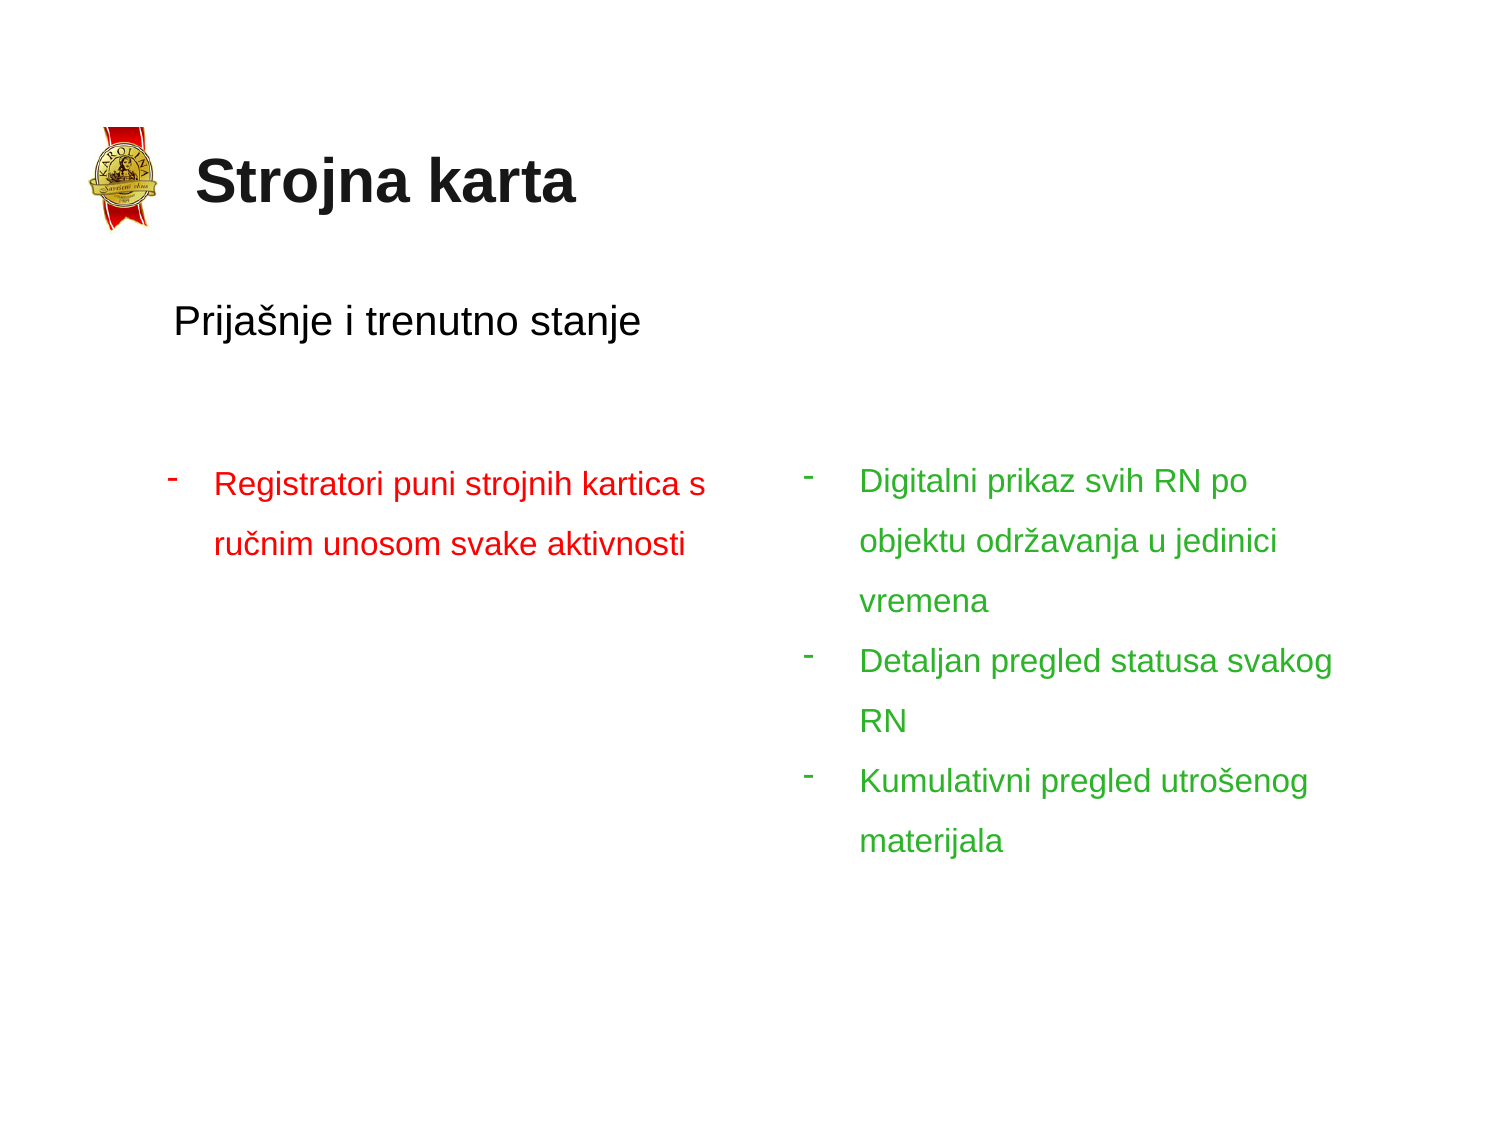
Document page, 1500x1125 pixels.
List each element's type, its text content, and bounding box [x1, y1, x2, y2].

text_box Digitalni prikaz svih RN po objektu održavanja u jedinici vremena Detaljan pregled statusa svakog RN Kumulativni pregled utrošenog materijala [788, 432, 1379, 867]
text_box Registratori puni strojnih kartica s ručnim unosom svake aktivnosti [152, 434, 743, 570]
picture [85, 127, 159, 234]
text_box Prijašnje i trenutno stanje [158, 286, 1377, 352]
text_box Strojna karta [195, 127, 1408, 227]
